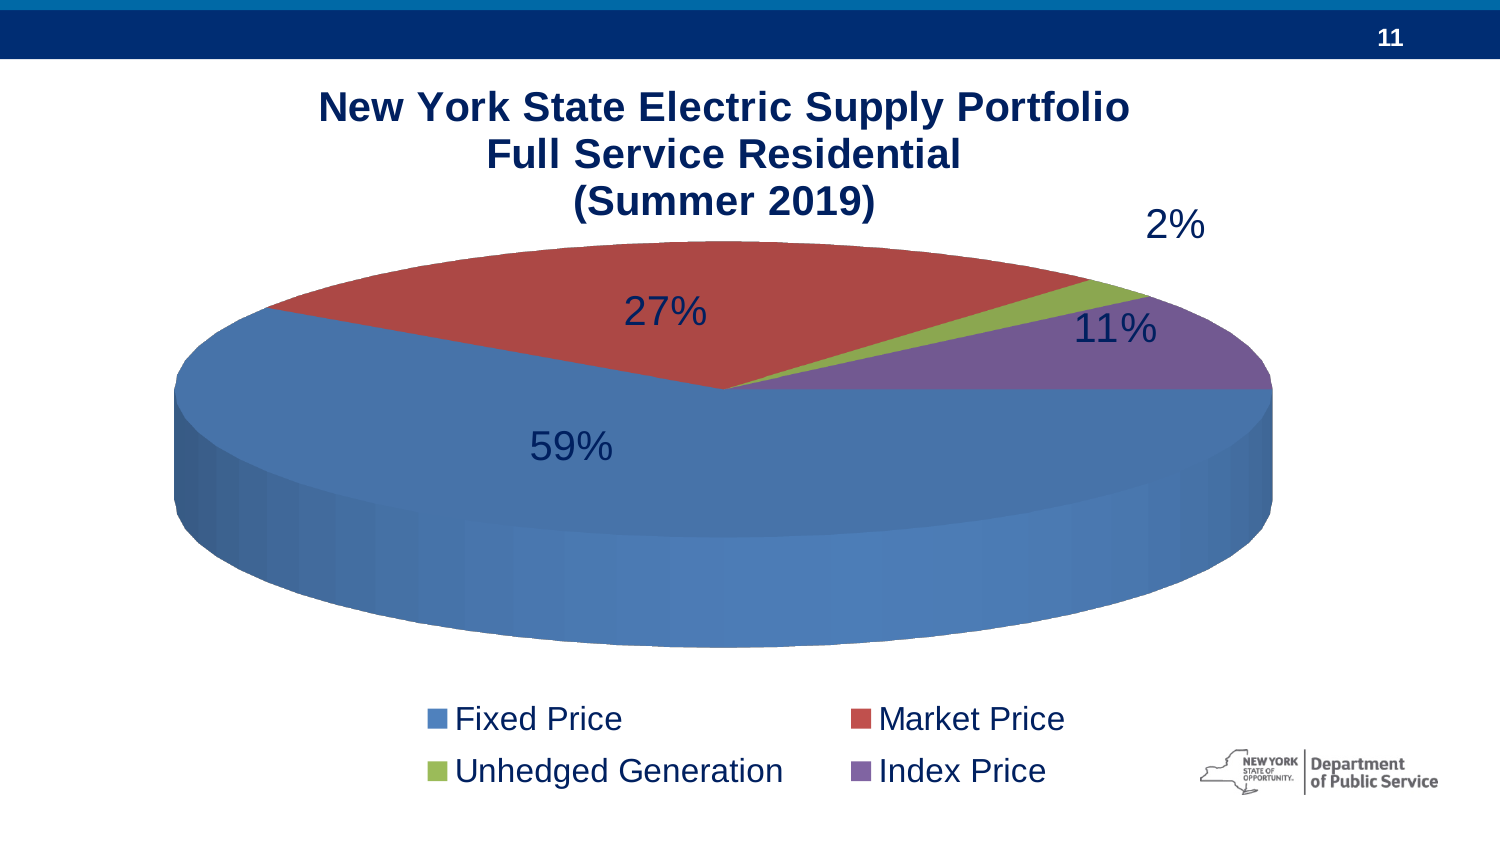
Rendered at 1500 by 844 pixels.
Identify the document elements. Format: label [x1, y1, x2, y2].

chart [0, 59, 1500, 844]
